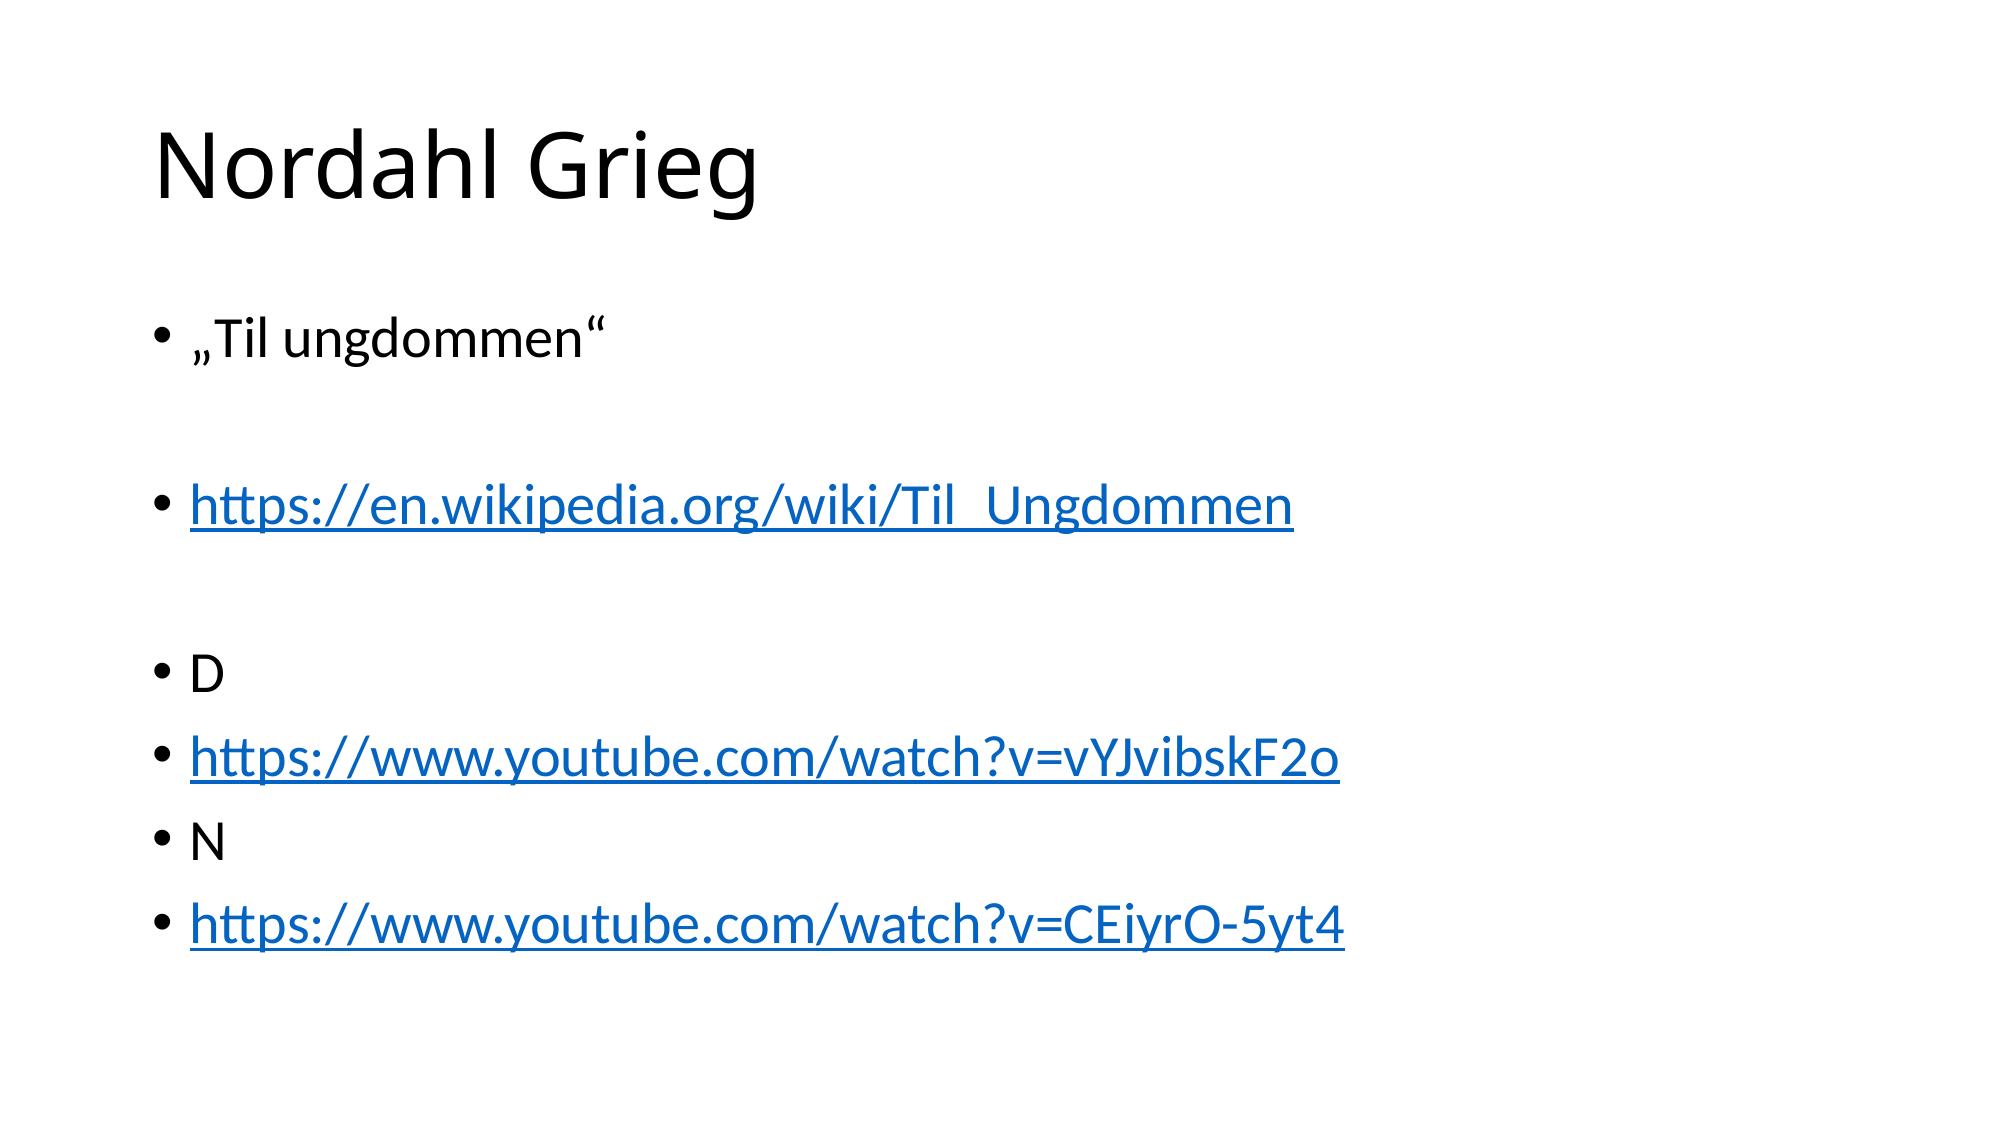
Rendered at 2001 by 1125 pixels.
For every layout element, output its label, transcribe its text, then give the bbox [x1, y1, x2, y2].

title Nordahl Grieg [137, 59, 1863, 278]
list „Til ungdommen“ https://en.wikipedia.org/wiki/Til_Ungdommen D https://www.youtube.com/watch?v=vYJvibskF2o N https://www.youtube.com/watch?v=CEiyrO-5yt4 [137, 299, 1863, 1014]
